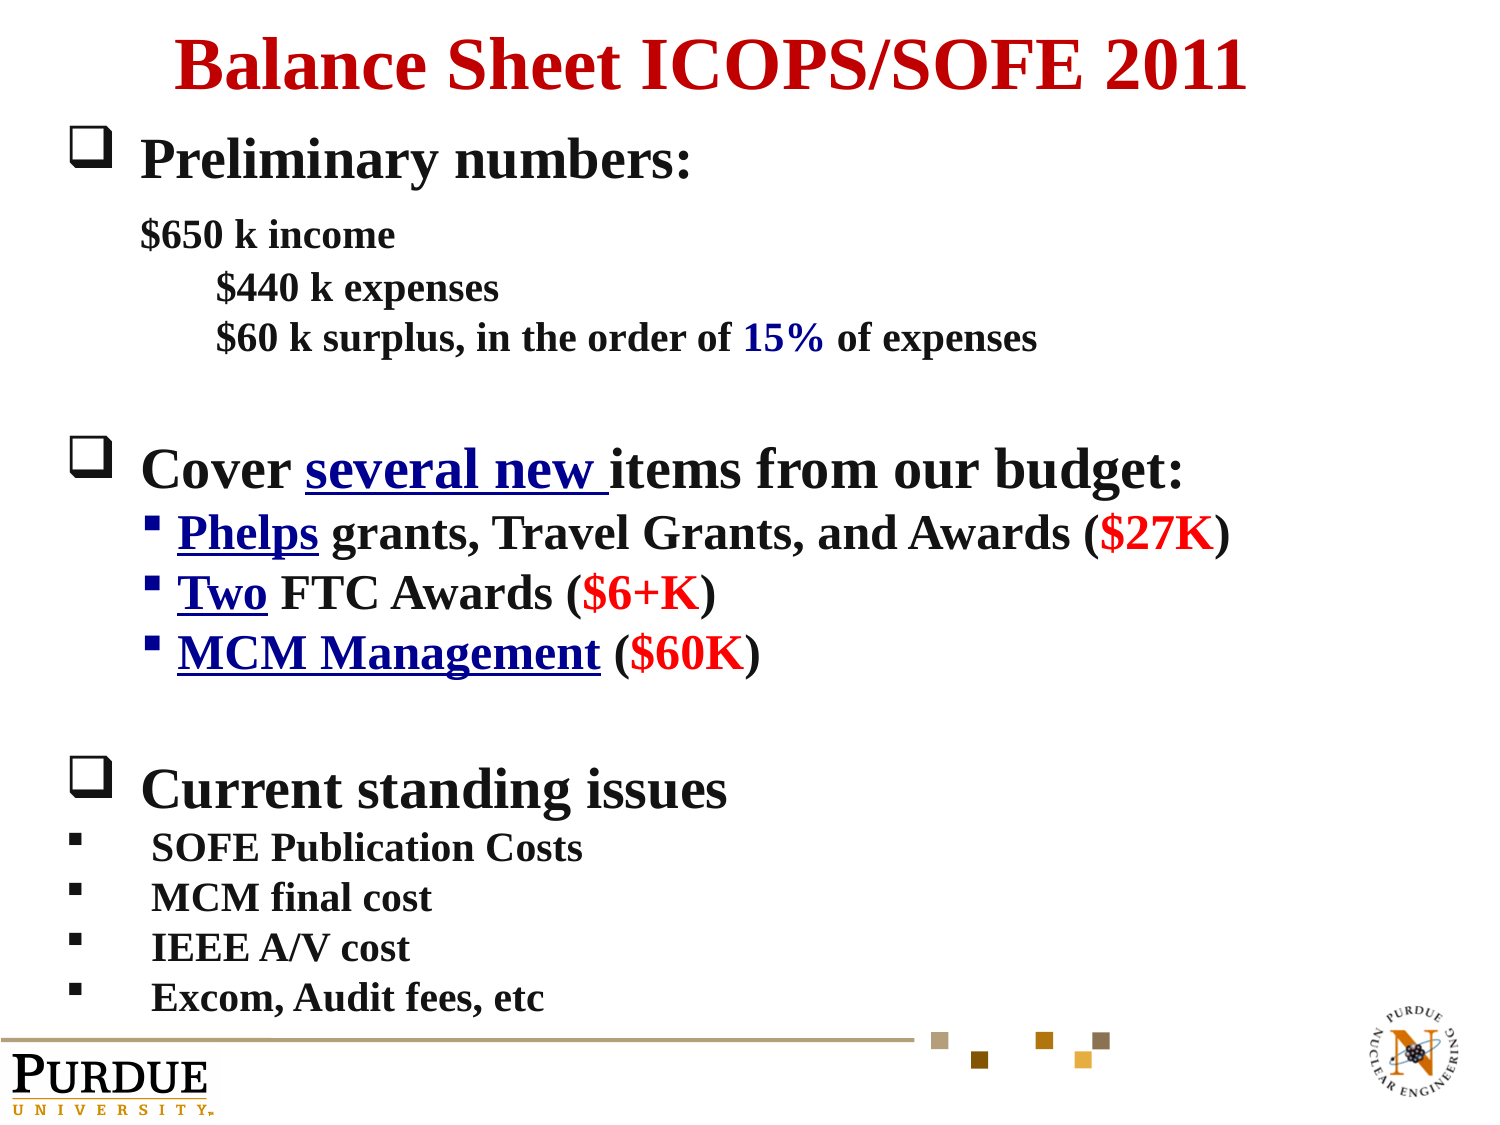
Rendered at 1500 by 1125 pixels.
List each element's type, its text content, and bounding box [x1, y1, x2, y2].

text_box Balance Sheet ICOPS/SOFE 2011 [25, 0, 1401, 113]
text_box Preliminary numbers: $650 k income $440 k expenses $60 k surplus, in the order of 15% of expenses Cover several new items from our budget: Phelps grants, Travel Grants, and Awards ($27K) Two FTC Awards ($6+K) MCM Management ($60K) Current standing issues SOFE Publication Costs MCM final cost IEEE A/V cost Excom, Audit fees, etc [50, 112, 1376, 1028]
picture [1365, 1002, 1463, 1101]
